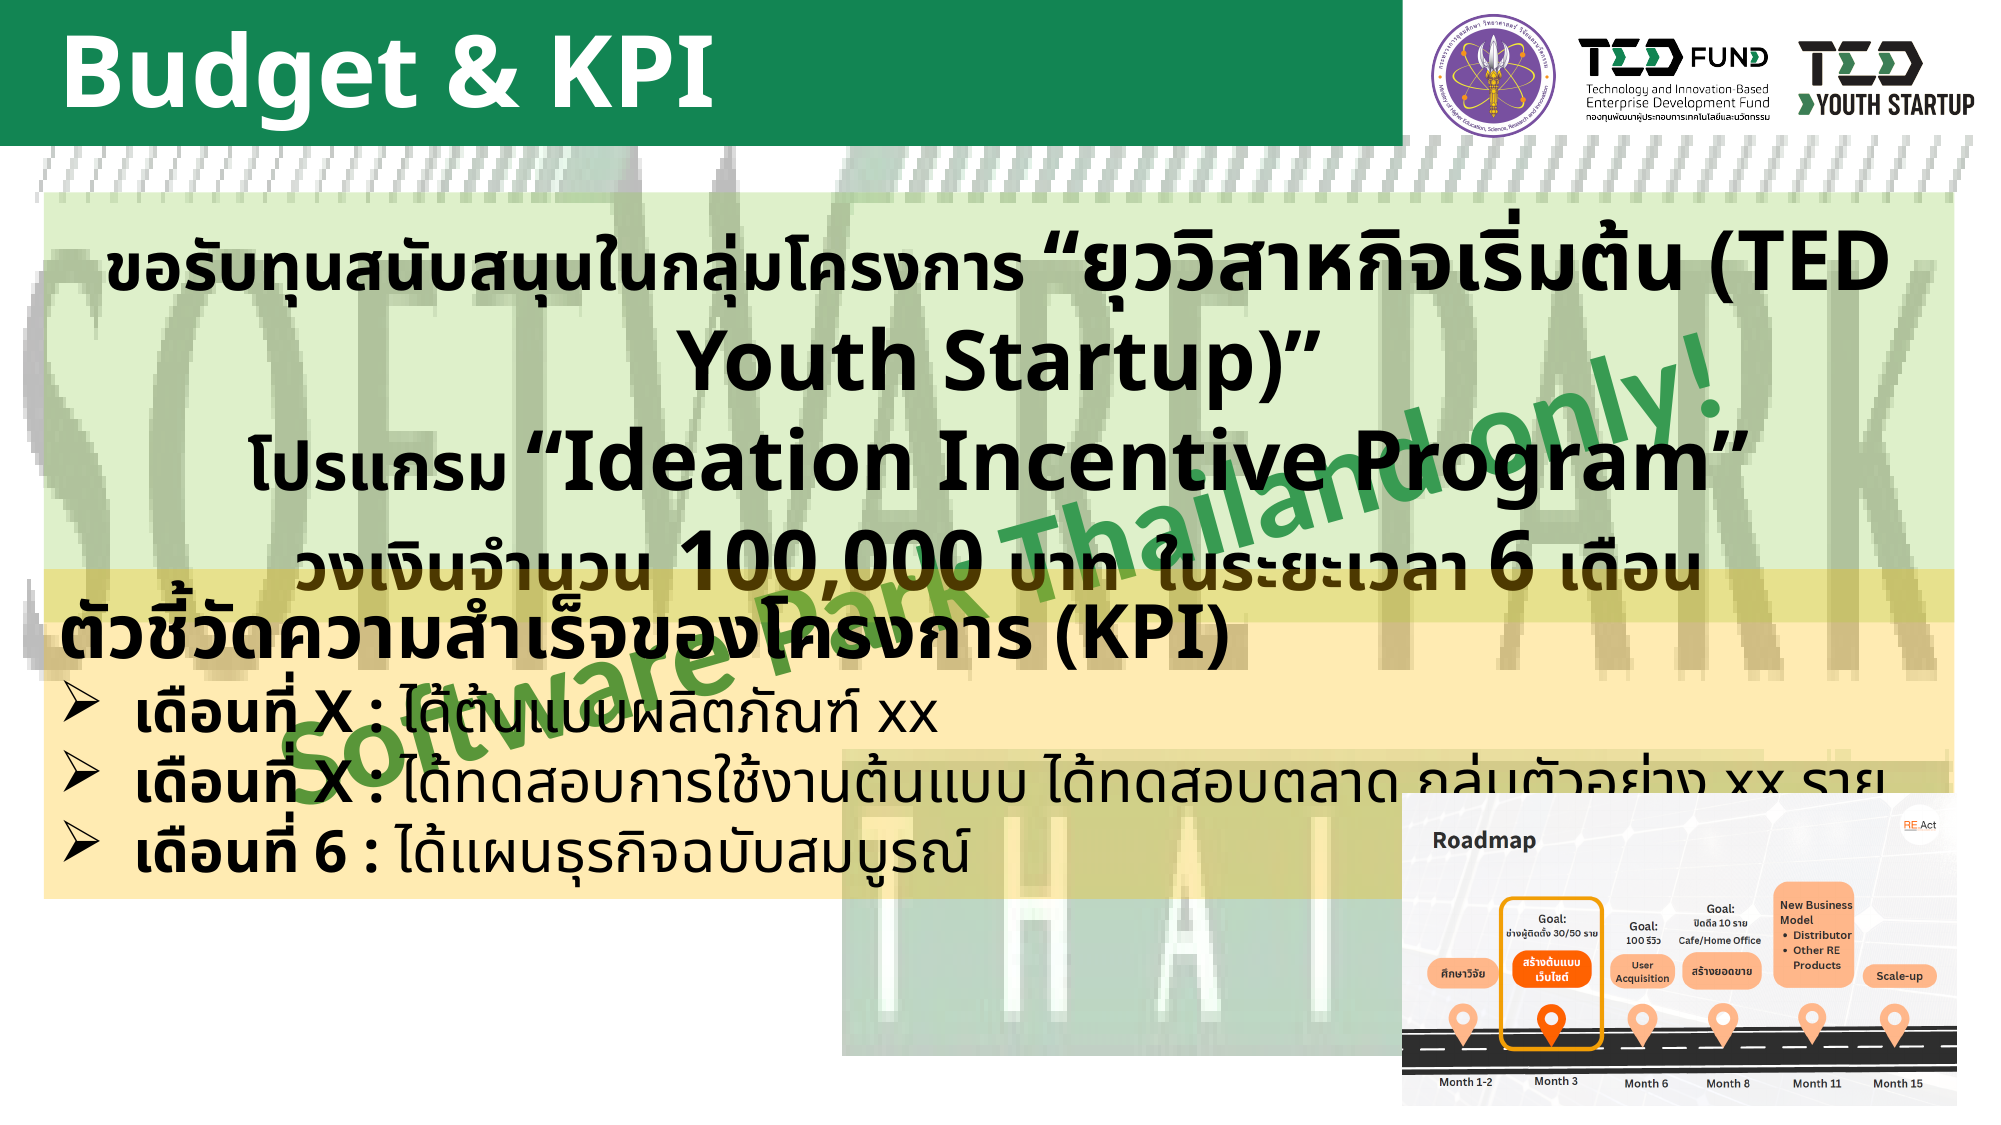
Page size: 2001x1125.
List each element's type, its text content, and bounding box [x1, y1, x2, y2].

text_box ตัวชี้วัดความสำเร็จของโครงการ (KPI) เดือนที่ X : ได้ต้นแบบผลิตภัณฑ์ xx เดือนที่ X : ได้ทดสอบการใช้งานต้นแบบ ได้ทดสอบตลาด กลุ่มตัวอย่าง xx ราย เดือนที่ 6 : ได้แผนธุรกิจฉบับสมบูรณ์ [43, 569, 1955, 899]
text_box Budget & KPI [43, 0, 1431, 135]
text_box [1431, 0, 1983, 138]
picture [1402, 793, 1957, 1106]
text_box ขอรับทุนสนับสนุนในกลุ่มโครงการ “ยุววิสาหกิจเริ่มต้น (TED Youth Startup)” โปรแกรม “Ideation Incentive Program” วงเงินจำนวน 100,000 บาท ในระยะเวลา 6 เดือน [43, 192, 1955, 569]
text_box [0, 0, 1404, 147]
